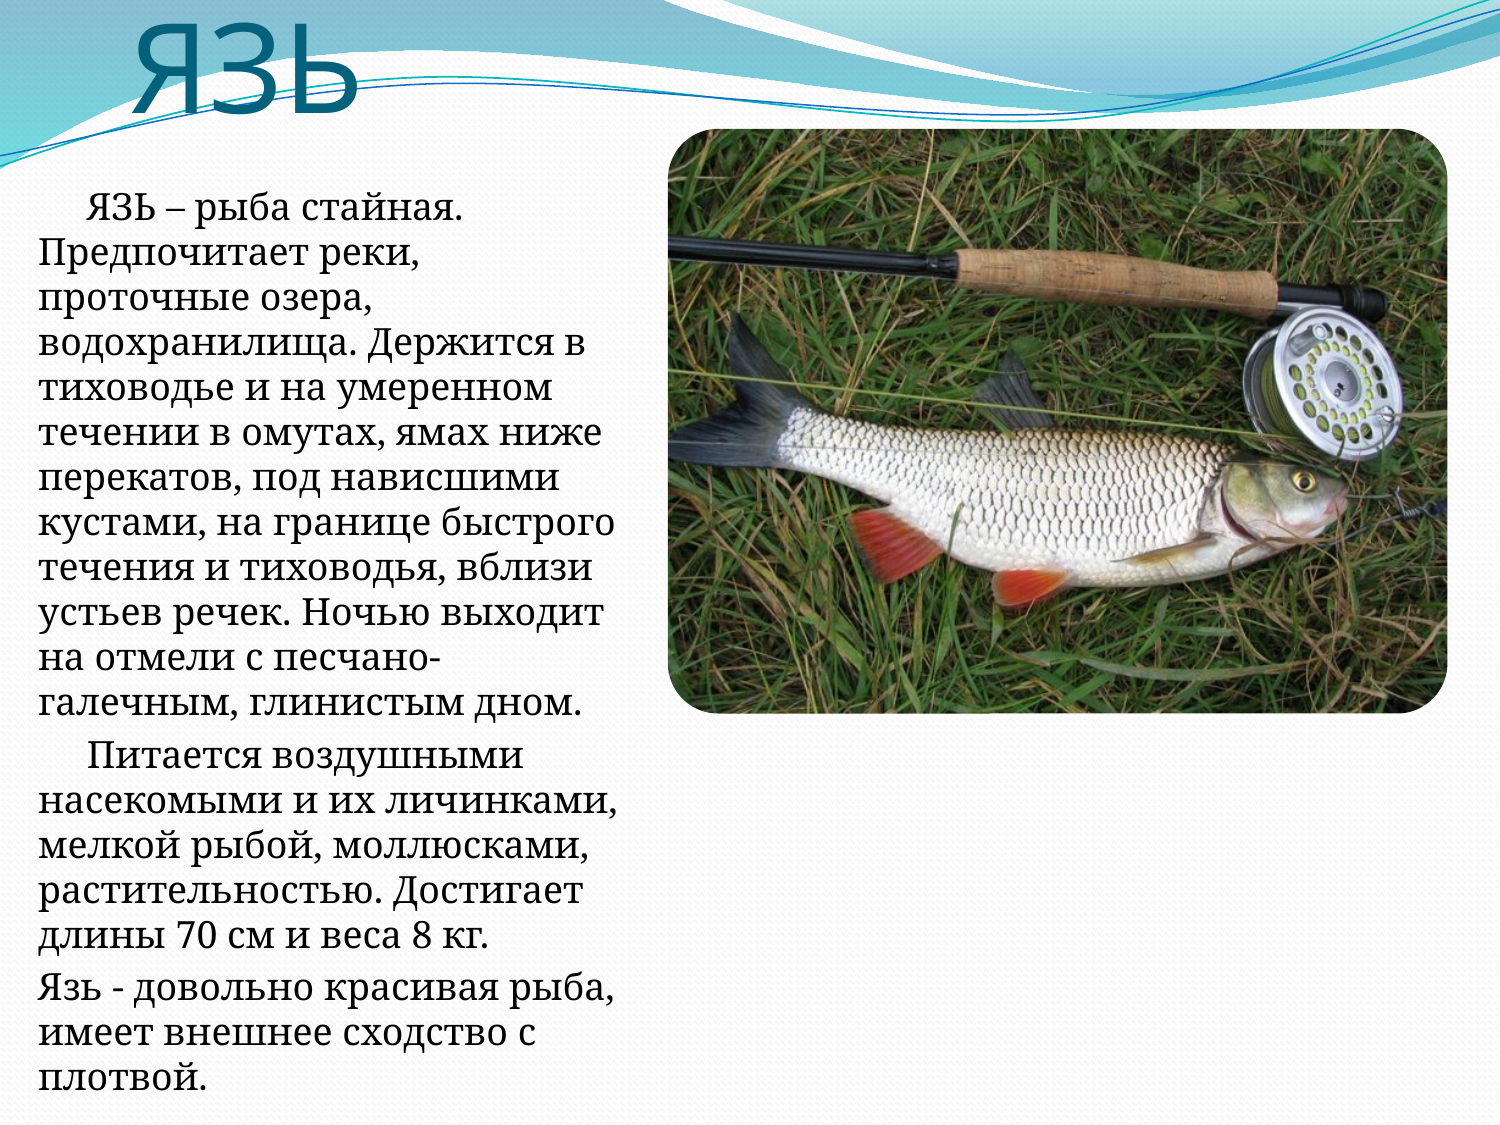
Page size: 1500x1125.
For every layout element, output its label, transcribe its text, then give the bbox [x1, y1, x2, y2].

list ЯЗЬ – рыба стайная. Предпочитает реки, проточные озера, водохранилища. Держится в тиховодье и на умеренном течении в омутах, ямах ниже перекатов, под нависшими кустами, на границе быстрого течения и тиховодья, вблизи устьев речек. Ночью выходит на отмели с песчано-галечным, глинистым дном. Питается воздушными насекомыми и их личинками, мелкой рыбой, моллюсками, растительностью. Достигает длины 70 см и веса 8 кг. Язь - довольно красивая рыба, имеет внешнее сходство с плотвой. [35, 175, 633, 1125]
picture [667, 128, 1448, 714]
title ЯЗЬ [64, 0, 559, 139]
